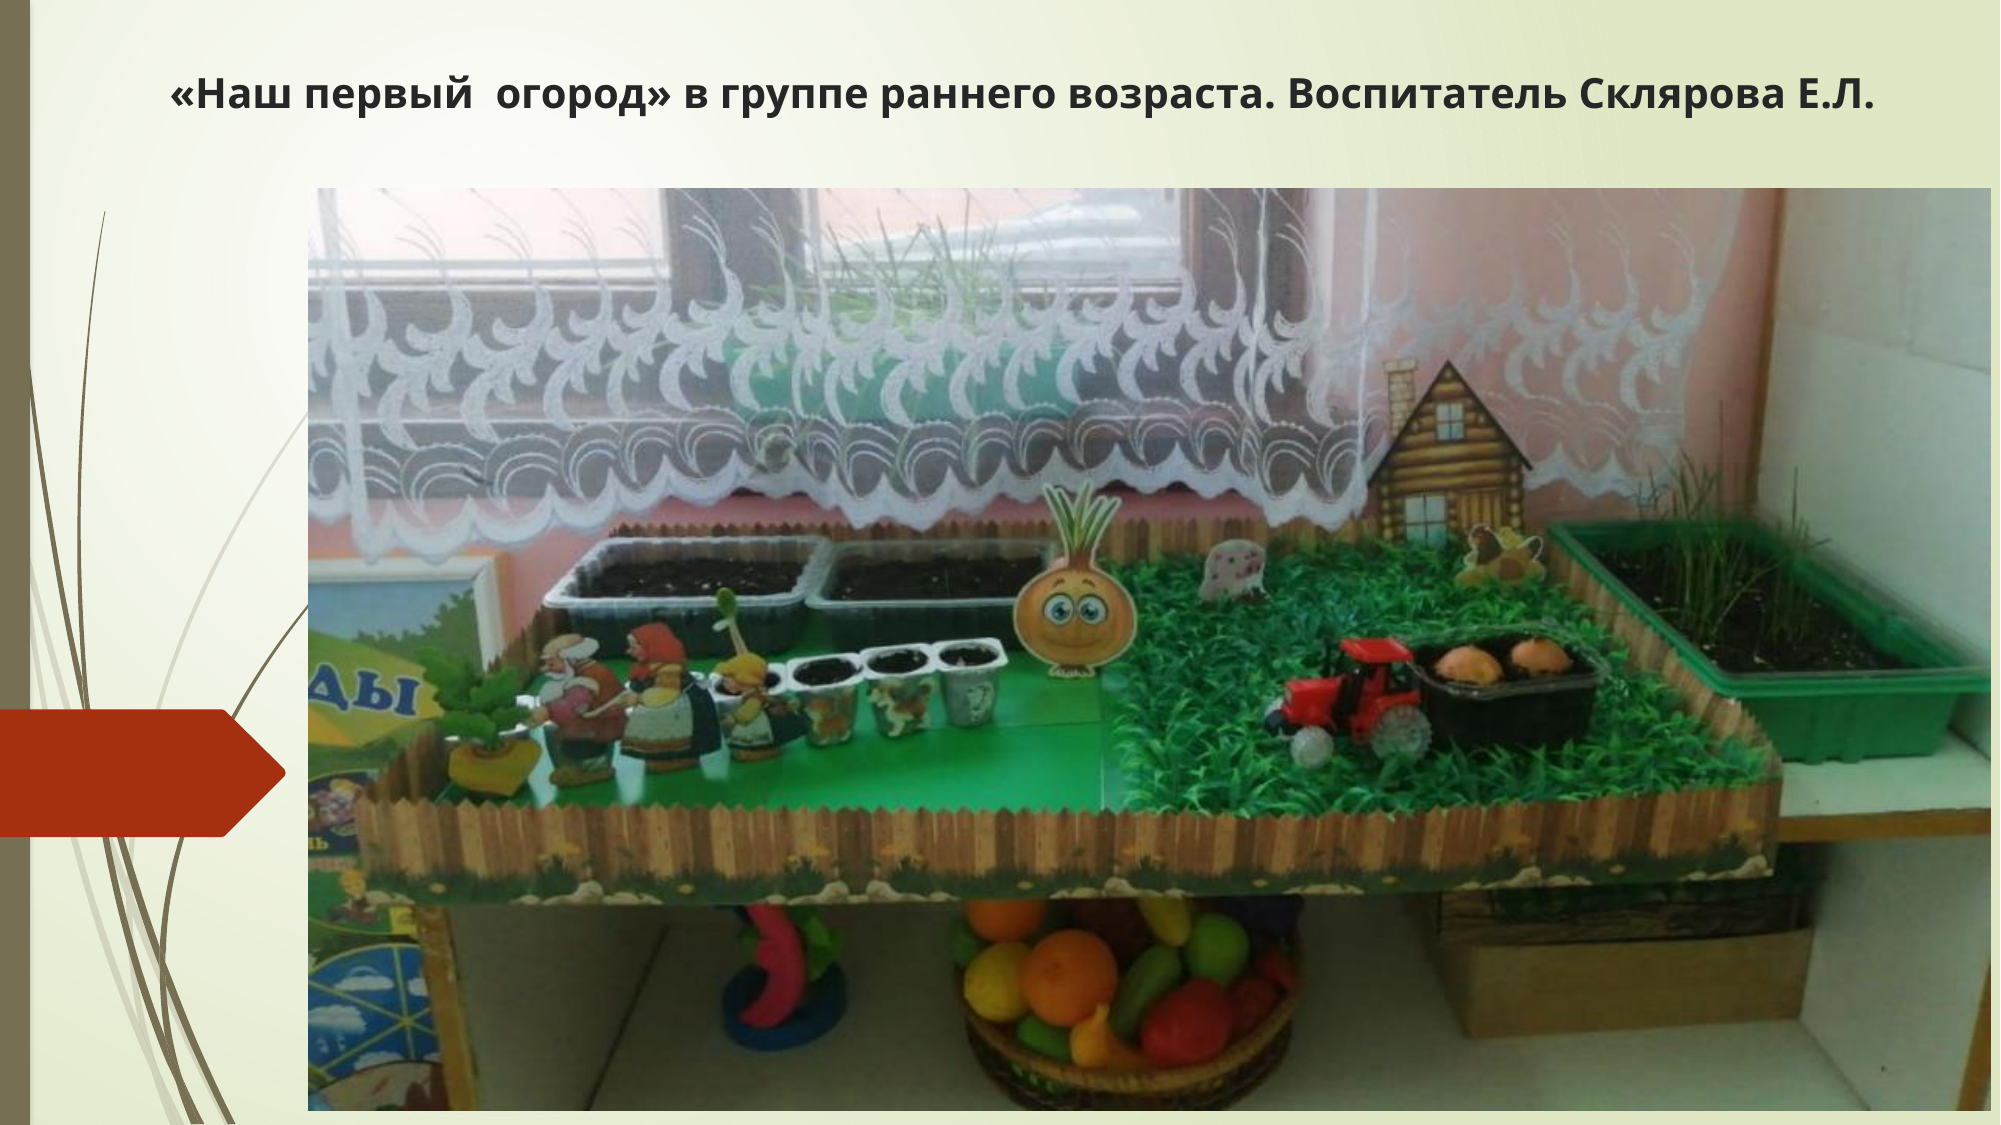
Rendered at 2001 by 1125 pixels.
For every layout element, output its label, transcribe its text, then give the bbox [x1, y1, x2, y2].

picture [308, 187, 1992, 1111]
title «Наш первый огород» в группе раннего возраста. Воспитатель Склярова Е.Л. [54, 46, 1991, 124]
